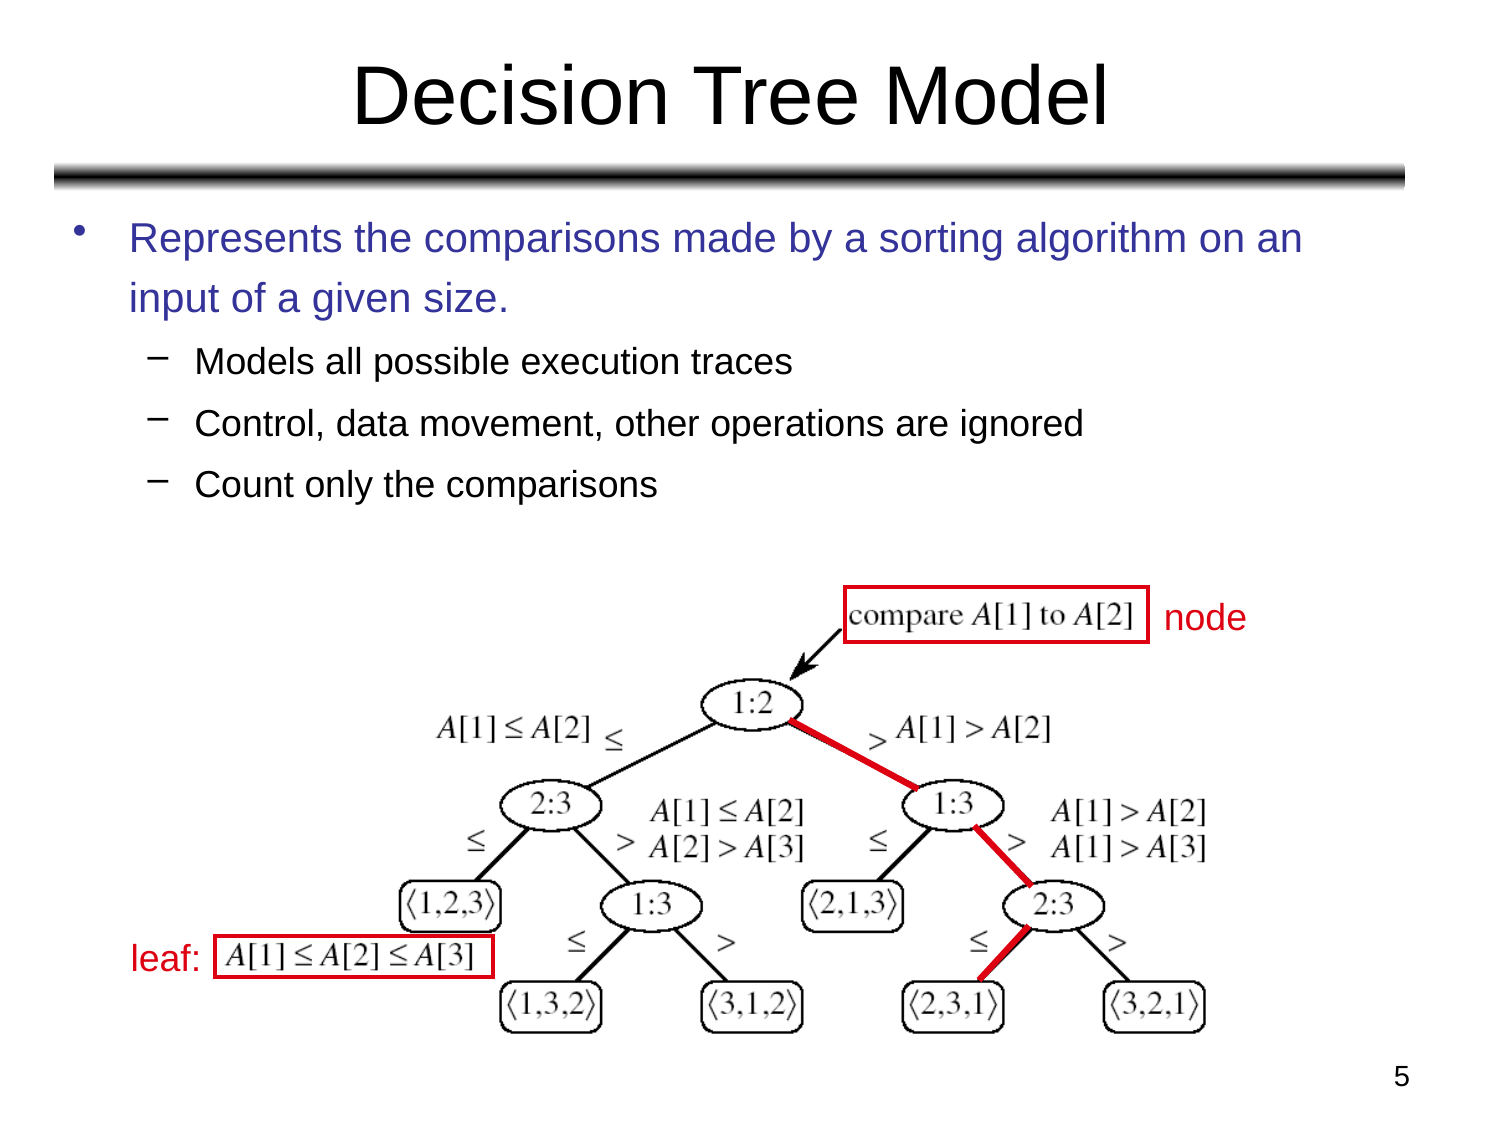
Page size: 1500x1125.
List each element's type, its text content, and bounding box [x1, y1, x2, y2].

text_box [844, 585, 1263, 646]
title Decision Tree Model [55, 16, 1407, 166]
slide_number 5 [1074, 1049, 1426, 1103]
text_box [115, 926, 493, 988]
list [204, 578, 1325, 1055]
list Represents the comparisons made by a sorting algorithm on an input of a given size. Models all possible execution traces Control, data movement, other operations are ignored Count only the comparisons [57, 192, 1420, 1002]
